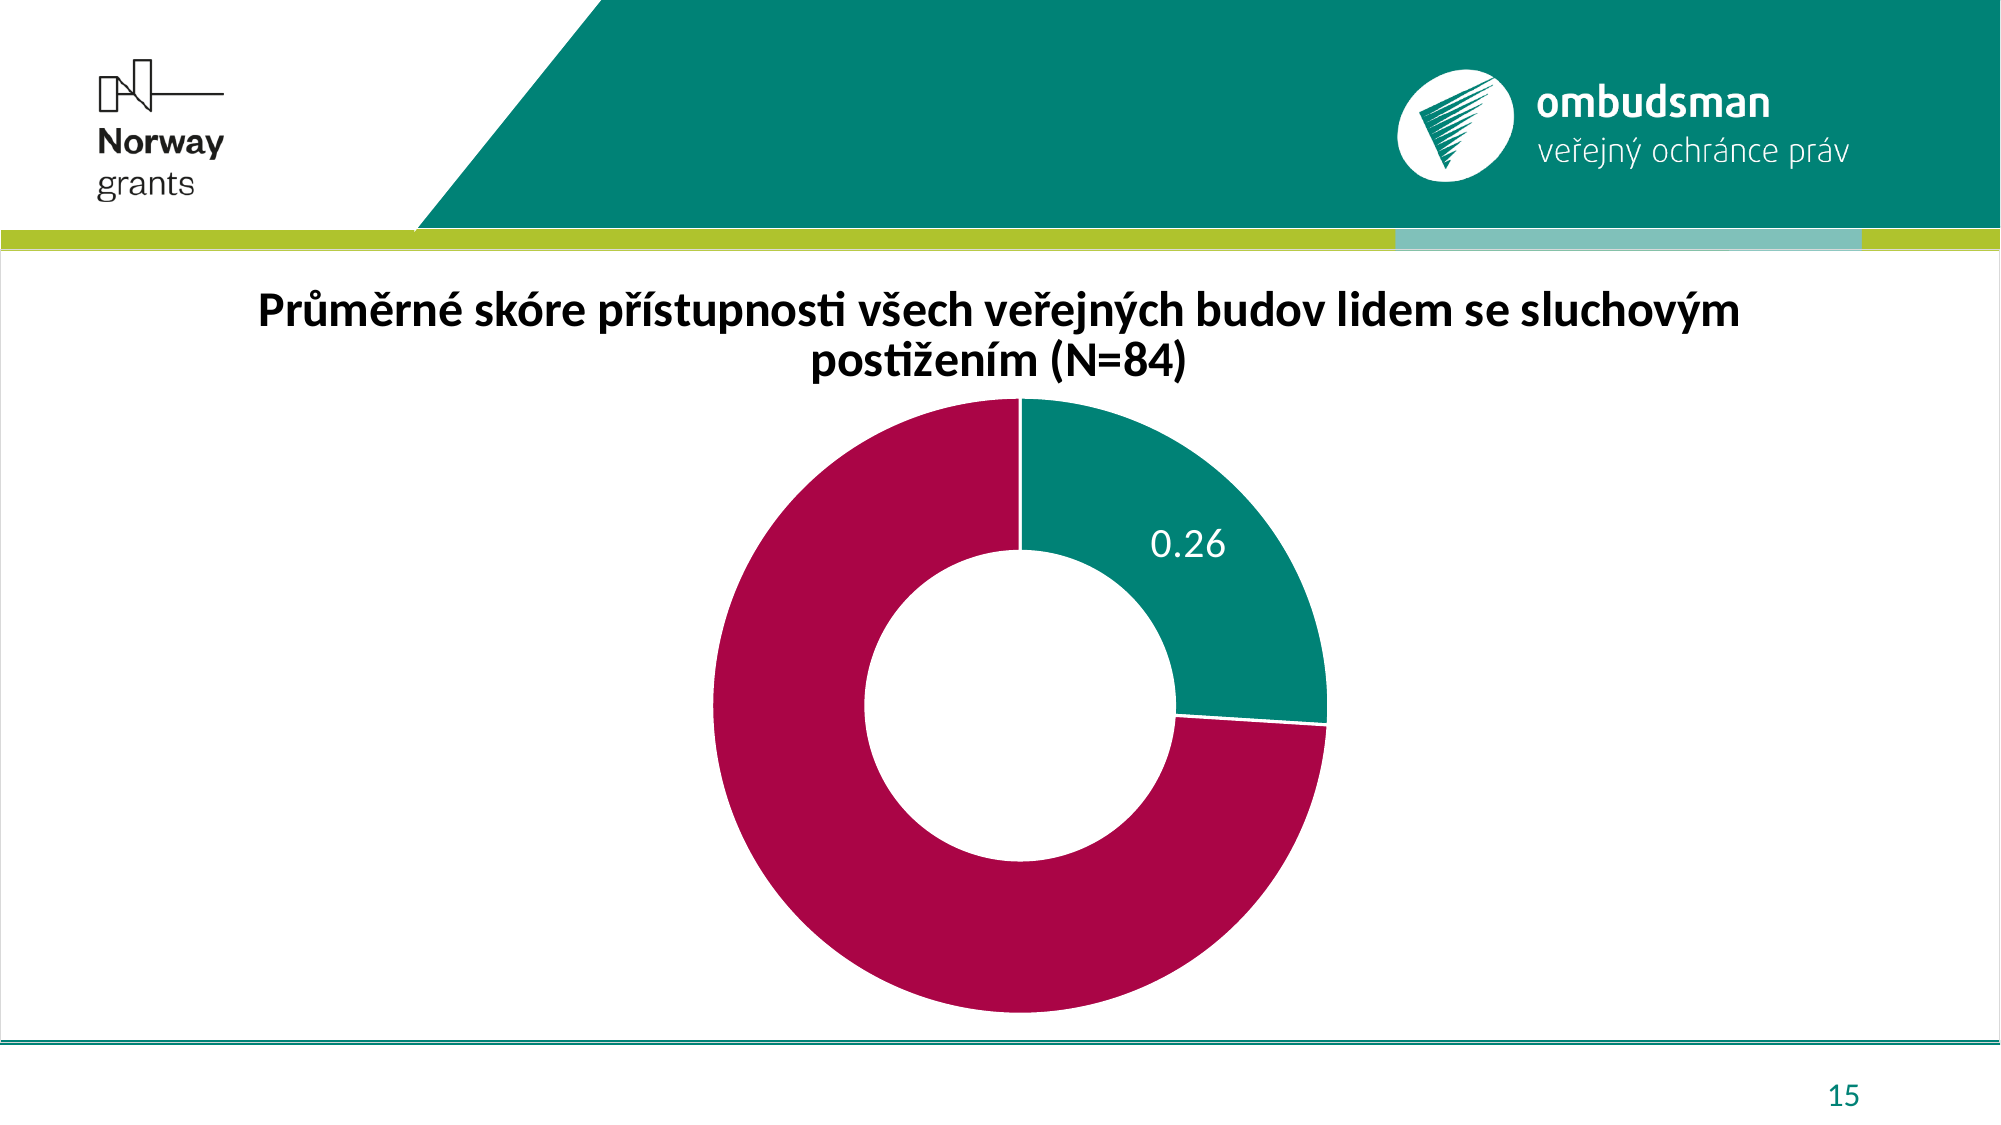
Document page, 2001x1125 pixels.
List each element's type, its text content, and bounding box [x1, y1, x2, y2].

picture [0, 229, 2000, 249]
slide_number 15 [1416, 1062, 1876, 1123]
text_box [1299, 34, 1963, 204]
picture [96, 59, 224, 202]
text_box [0, 0, 600, 230]
chart [0, 249, 2000, 1043]
picture [1397, 69, 1849, 182]
